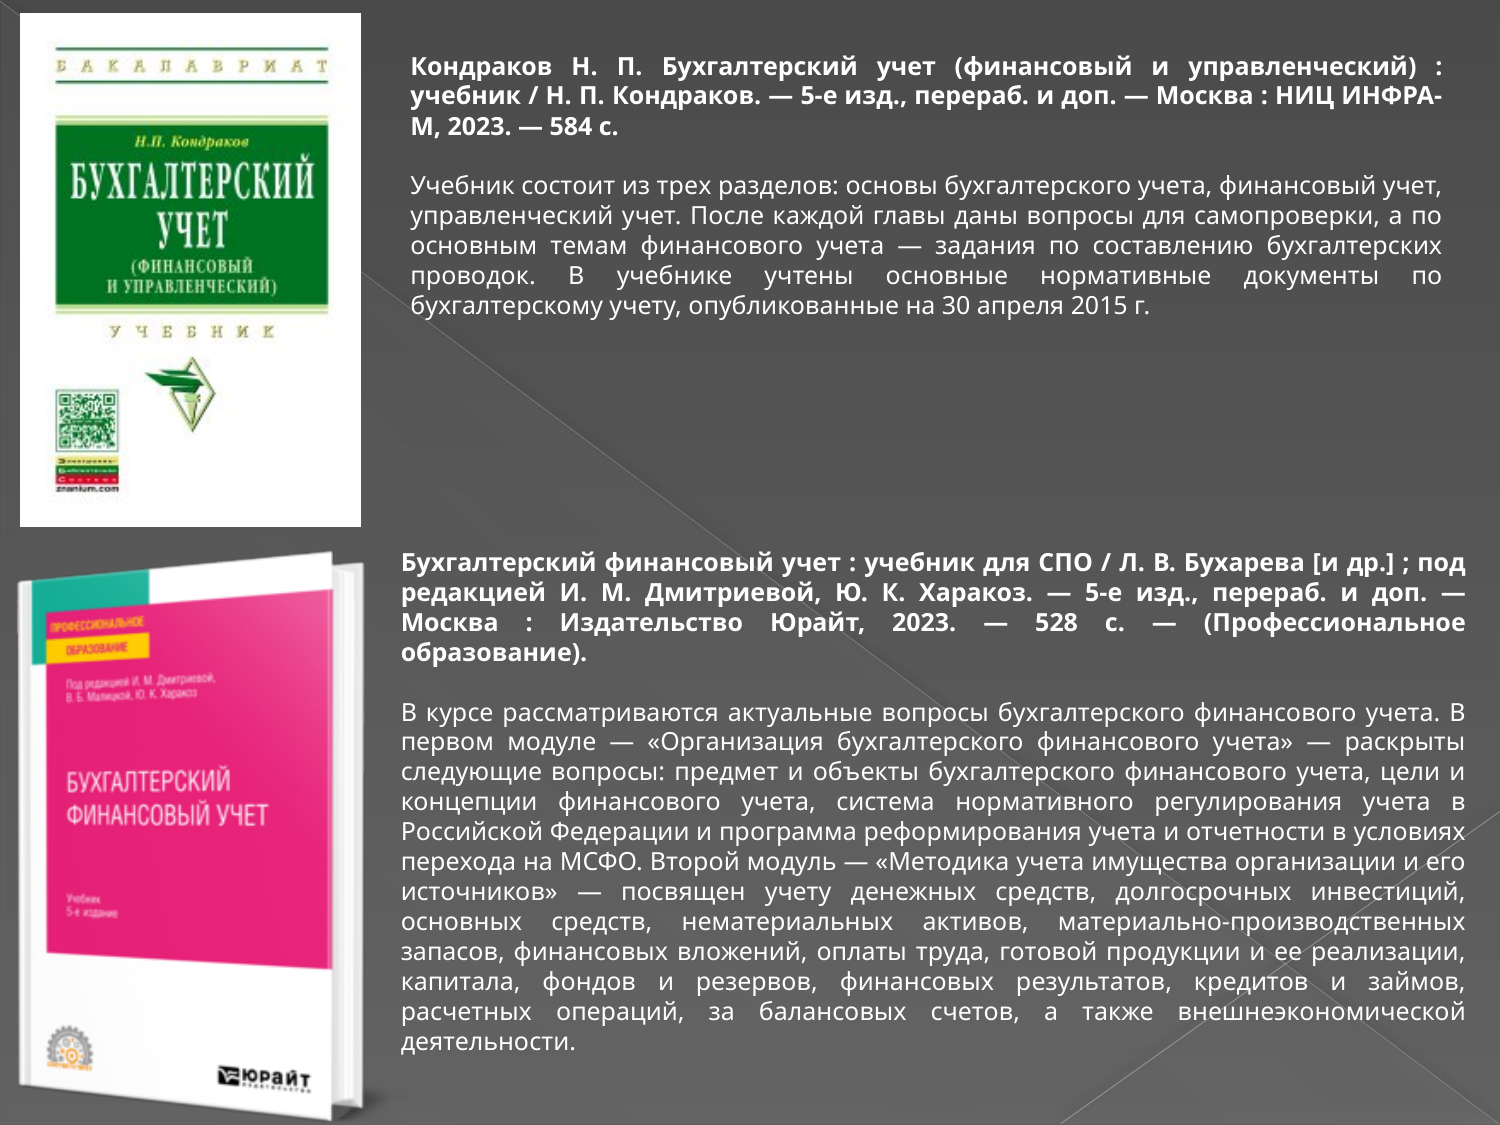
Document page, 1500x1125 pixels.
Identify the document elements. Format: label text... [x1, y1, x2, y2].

text_box Кондраков Н. П. Бухгалтерский учет (финансовый и управленческий) : учебник / Н. П. Кондраков. — 5-е изд., перераб. и доп. — Москва : НИЦ ИНФРА-М, 2023. — 584 с. Учебник состоит из трех разделов: основы бухгалтерского учета, финансовый учет, управленческий учет. После каждой главы даны вопросы для самопроверки, а по основным темам финансового учета — задания по составлению бухгалтерских проводок. В учебнике учтены основные нормативные документы по бухгалтерскому учету, опубликованные на 30 апреля 2015 г. [395, 42, 1459, 327]
text_box Бухгалтерский финансовый учет : учебник для СПО / Л. В. Бухарева [и др.] ; под редакцией И. М. Дмитриевой, Ю. К. Харакоз. — 5-е изд., перераб. и доп. — Москва : Издательство Юрайт, 2023. — 528 с. — (Профессиональное образование). В курсе рассматриваются актуальные вопросы бухгалтерского финансового учета. В первом модуле — «Организация бухгалтерского финансового учета» — раскрыты следующие вопросы: предмет и объекты бухгалтерского финансового учета, цели и концепции финансового учета, система нормативного регулирования учета в Российской Федерации и программа реформирования учета и отчетности в условиях перехода на МСФО. Второй модуль — «Методика учета имущества организации и его источников» — посвящен учету денежных средств, долгосрочных инвестиций, основных средств, нематериальных активов, материально-производственных запасов, финансовых вложений, оплаты труда, готовой продукции и ее реализации, капитала, фондов и резервов, финансовых результатов, кредитов и займов, расчетных операций, за балансовых счетов, а также внешнеэкономической деятельности. [410, 538, 1483, 1063]
picture [0, 13, 408, 1125]
